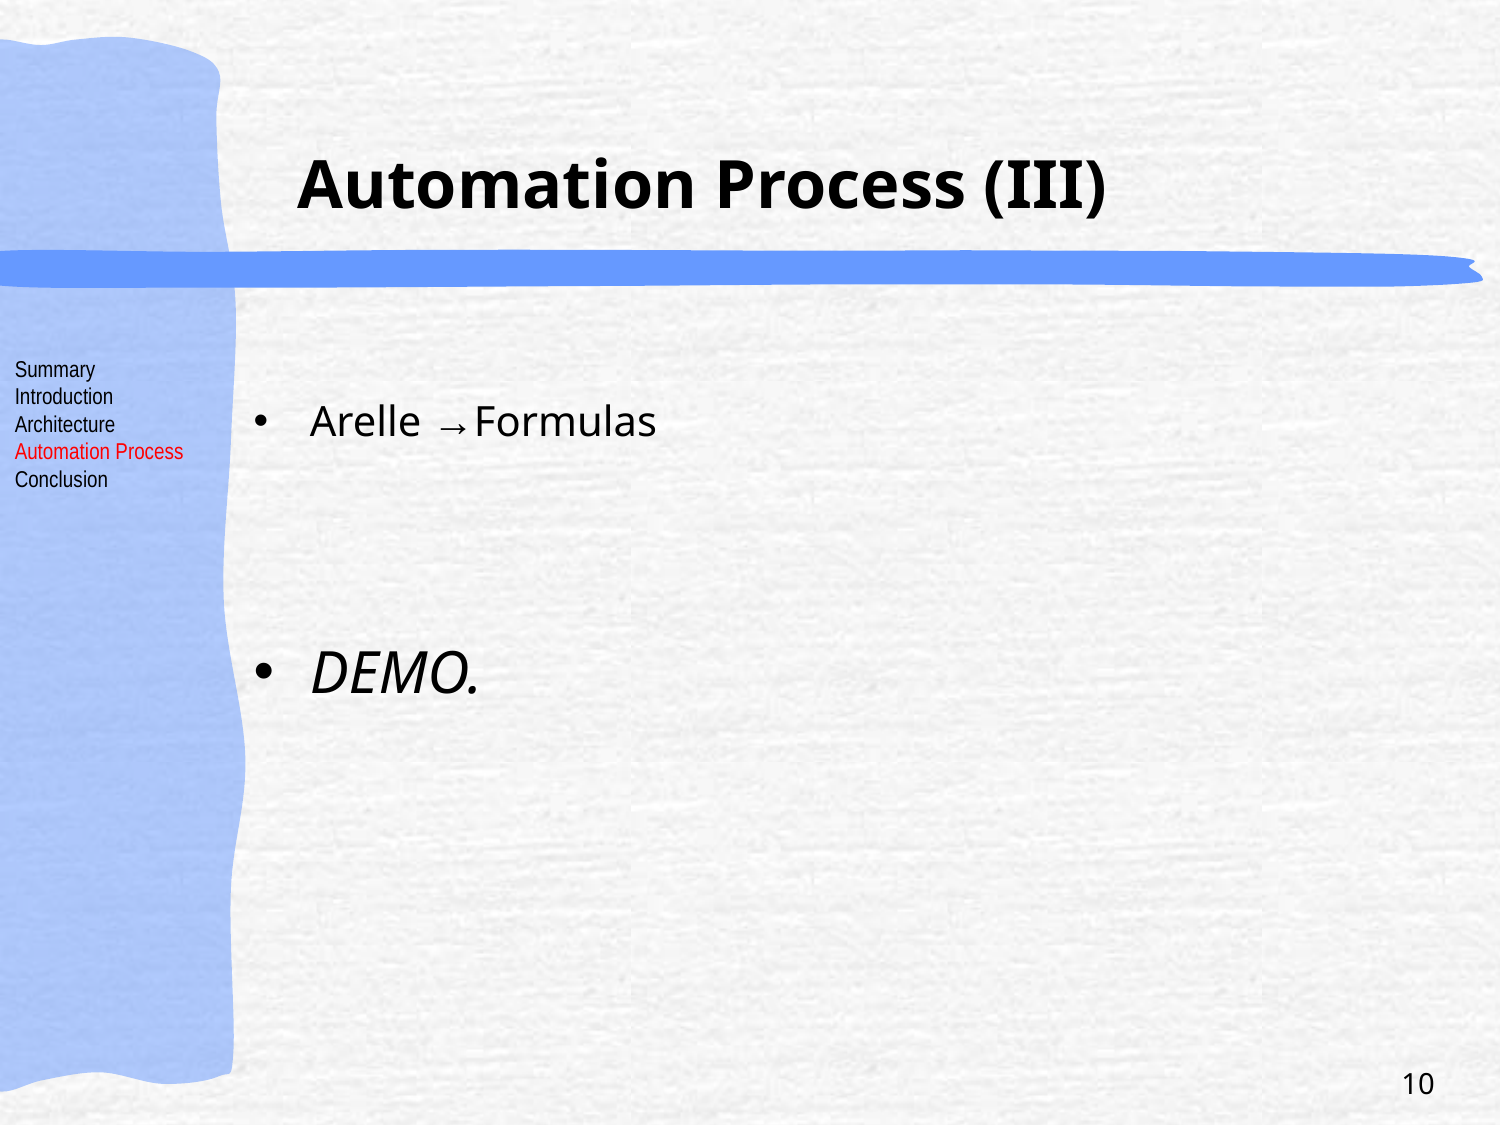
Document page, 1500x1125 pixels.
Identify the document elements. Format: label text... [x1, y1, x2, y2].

list Arelle →Formulas DEMO. [238, 337, 1451, 1022]
slide_number 10 [1137, 1037, 1451, 1113]
title Automation Process (III) [281, 93, 1286, 271]
picture [0, 0, 1500, 1125]
text_box Summary Introduction Architecture Automation Process Conclusion [0, 347, 203, 500]
